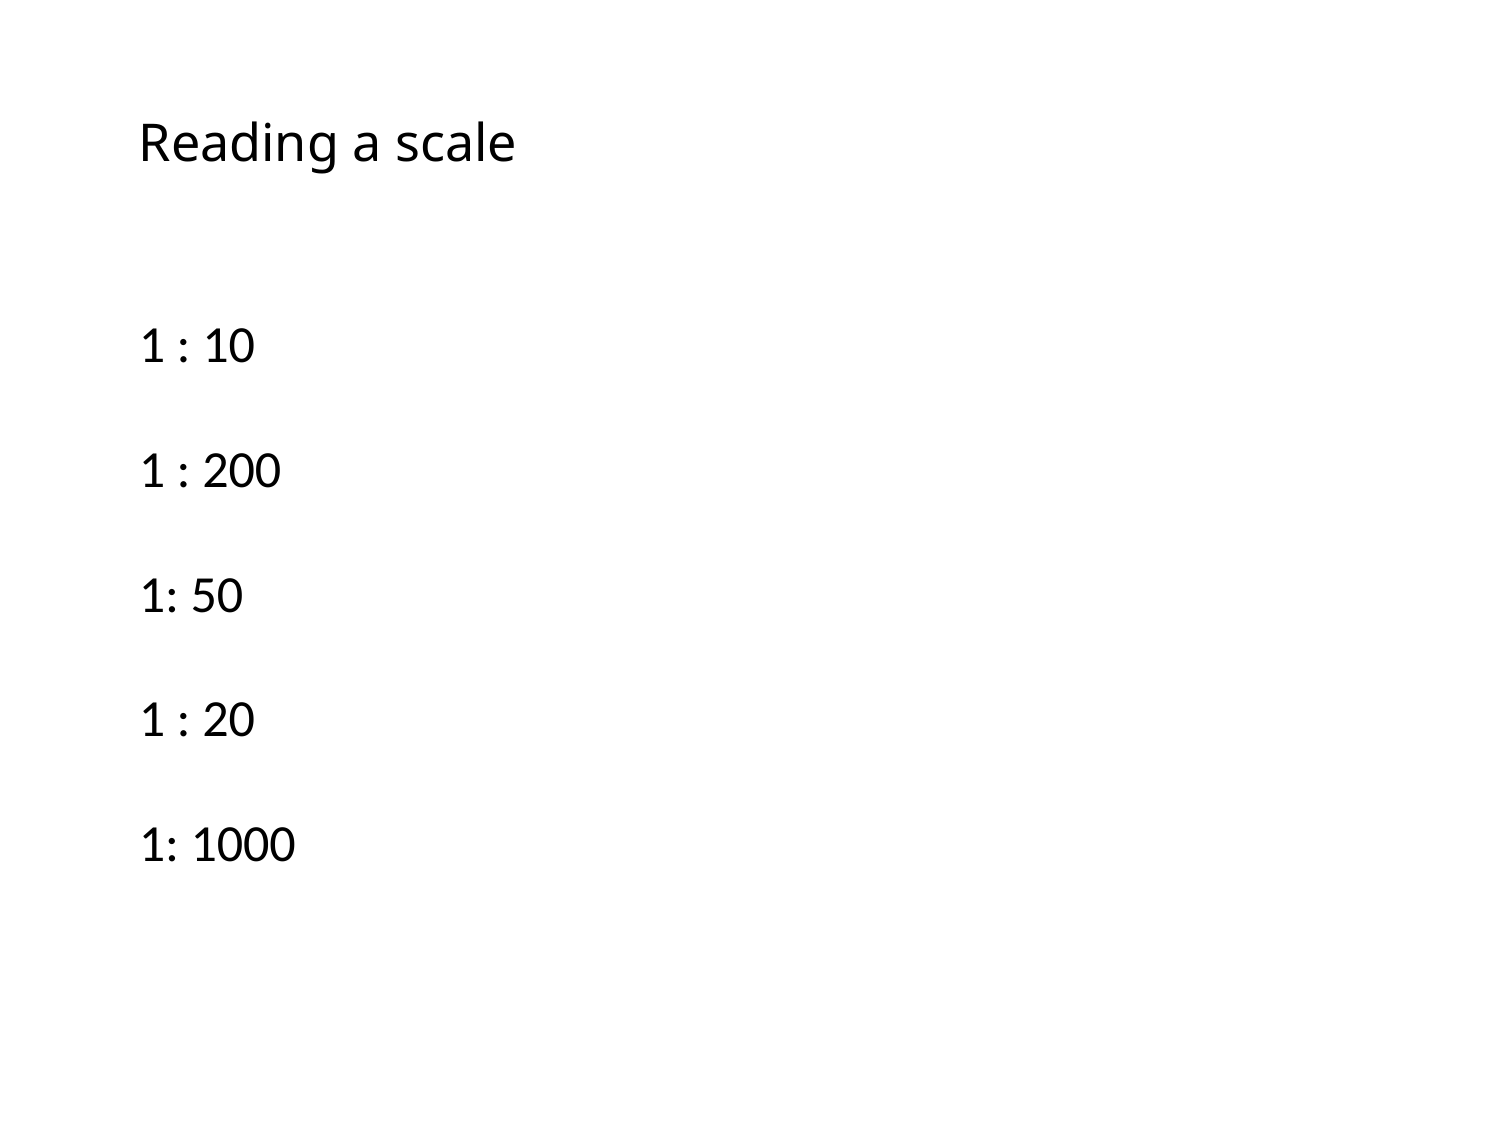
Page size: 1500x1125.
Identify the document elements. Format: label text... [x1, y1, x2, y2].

text_box 1 : 10 1 : 200 1: 50 1 : 20 1: 1000 [123, 302, 408, 880]
text_box Reading a scale [123, 101, 1353, 179]
